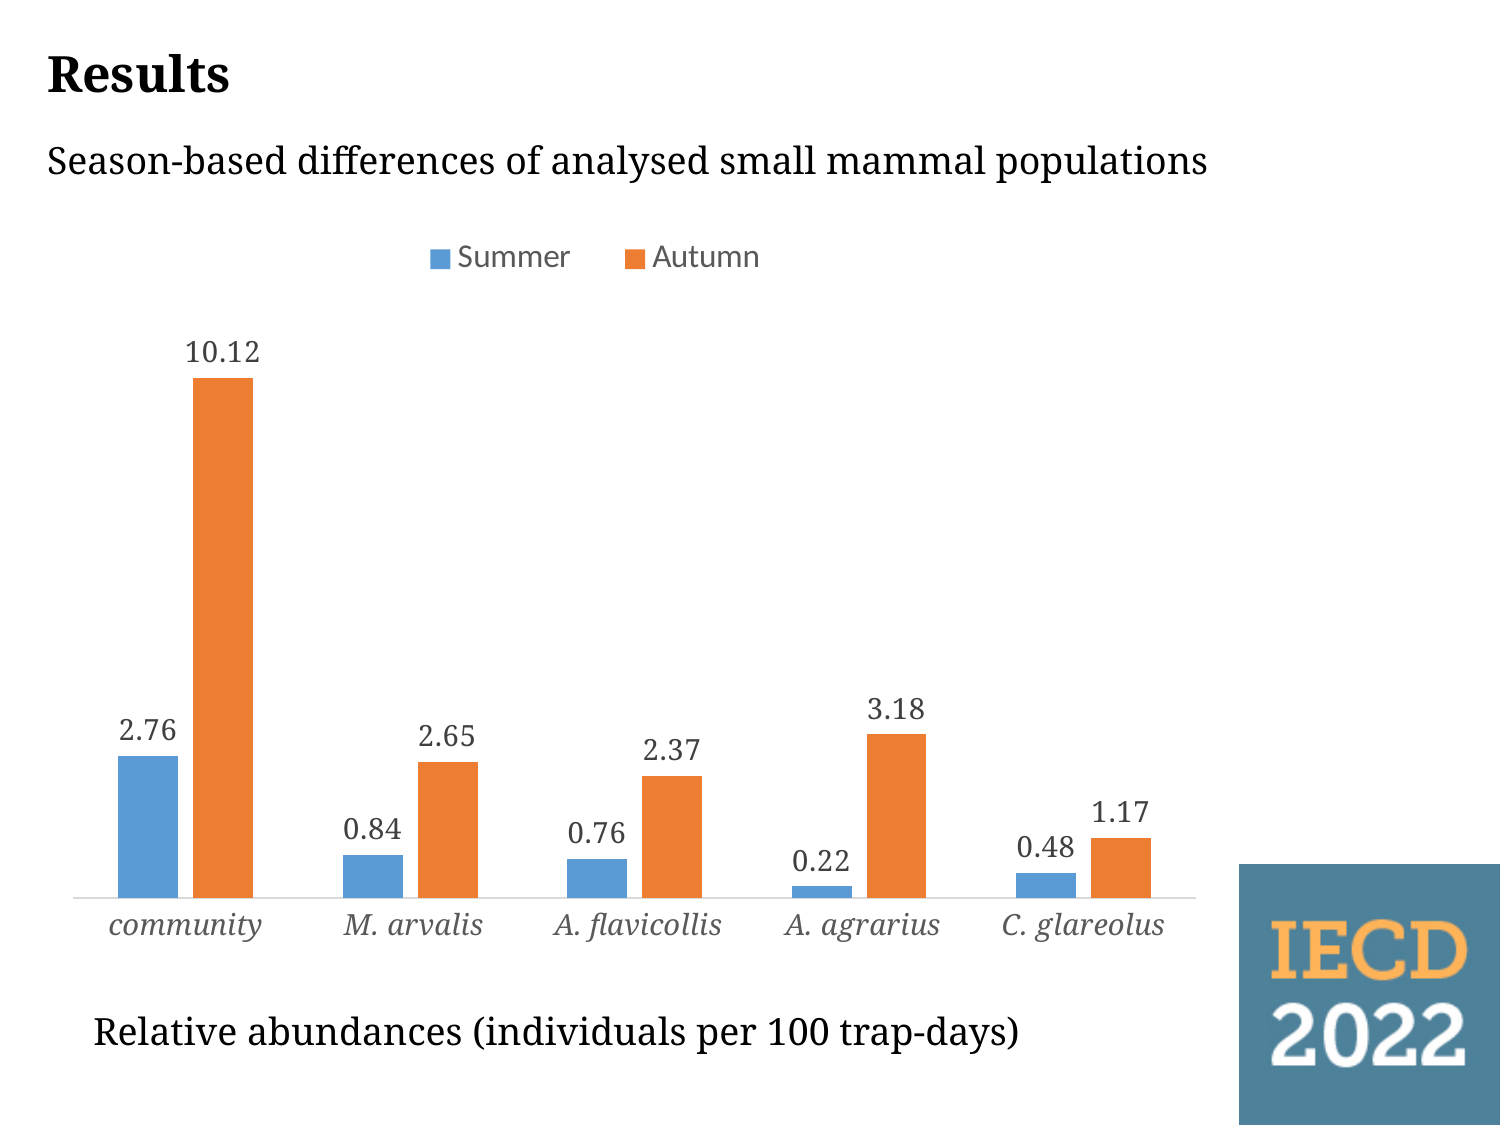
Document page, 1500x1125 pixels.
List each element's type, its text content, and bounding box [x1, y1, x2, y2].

chart [50, 222, 1219, 972]
text_box Results [32, 35, 1370, 111]
picture [1239, 864, 1500, 1125]
text_box Relative abundances (individuals per 100 trap-days) [78, 1000, 1186, 1061]
text_box Season-based differences of analysed small mammal populations [32, 130, 1405, 235]
